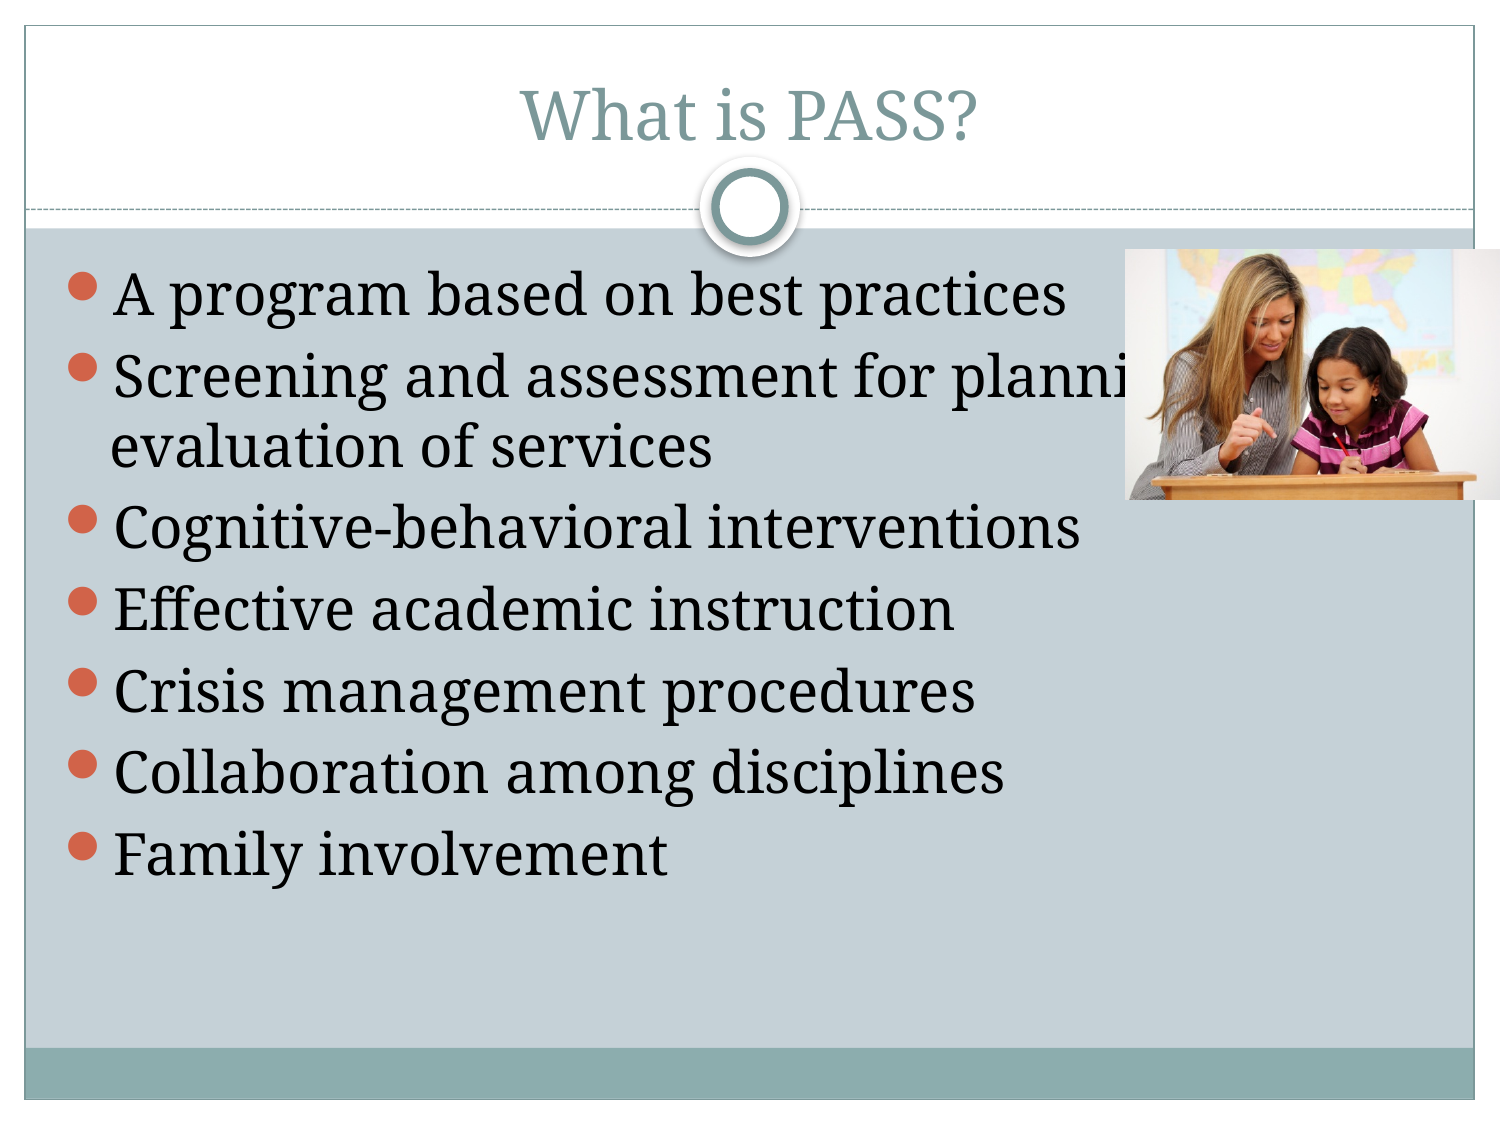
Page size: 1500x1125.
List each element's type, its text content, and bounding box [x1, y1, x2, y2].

title What is PASS? [49, 37, 1450, 162]
picture [1124, 249, 1500, 500]
list A program based on best practices Screening and assessment for planning an evaluation of services Cognitive-behavioral interventions Effective academic instruction Crisis management procedures Collaboration among disciplines Family involvement [49, 249, 1450, 1005]
